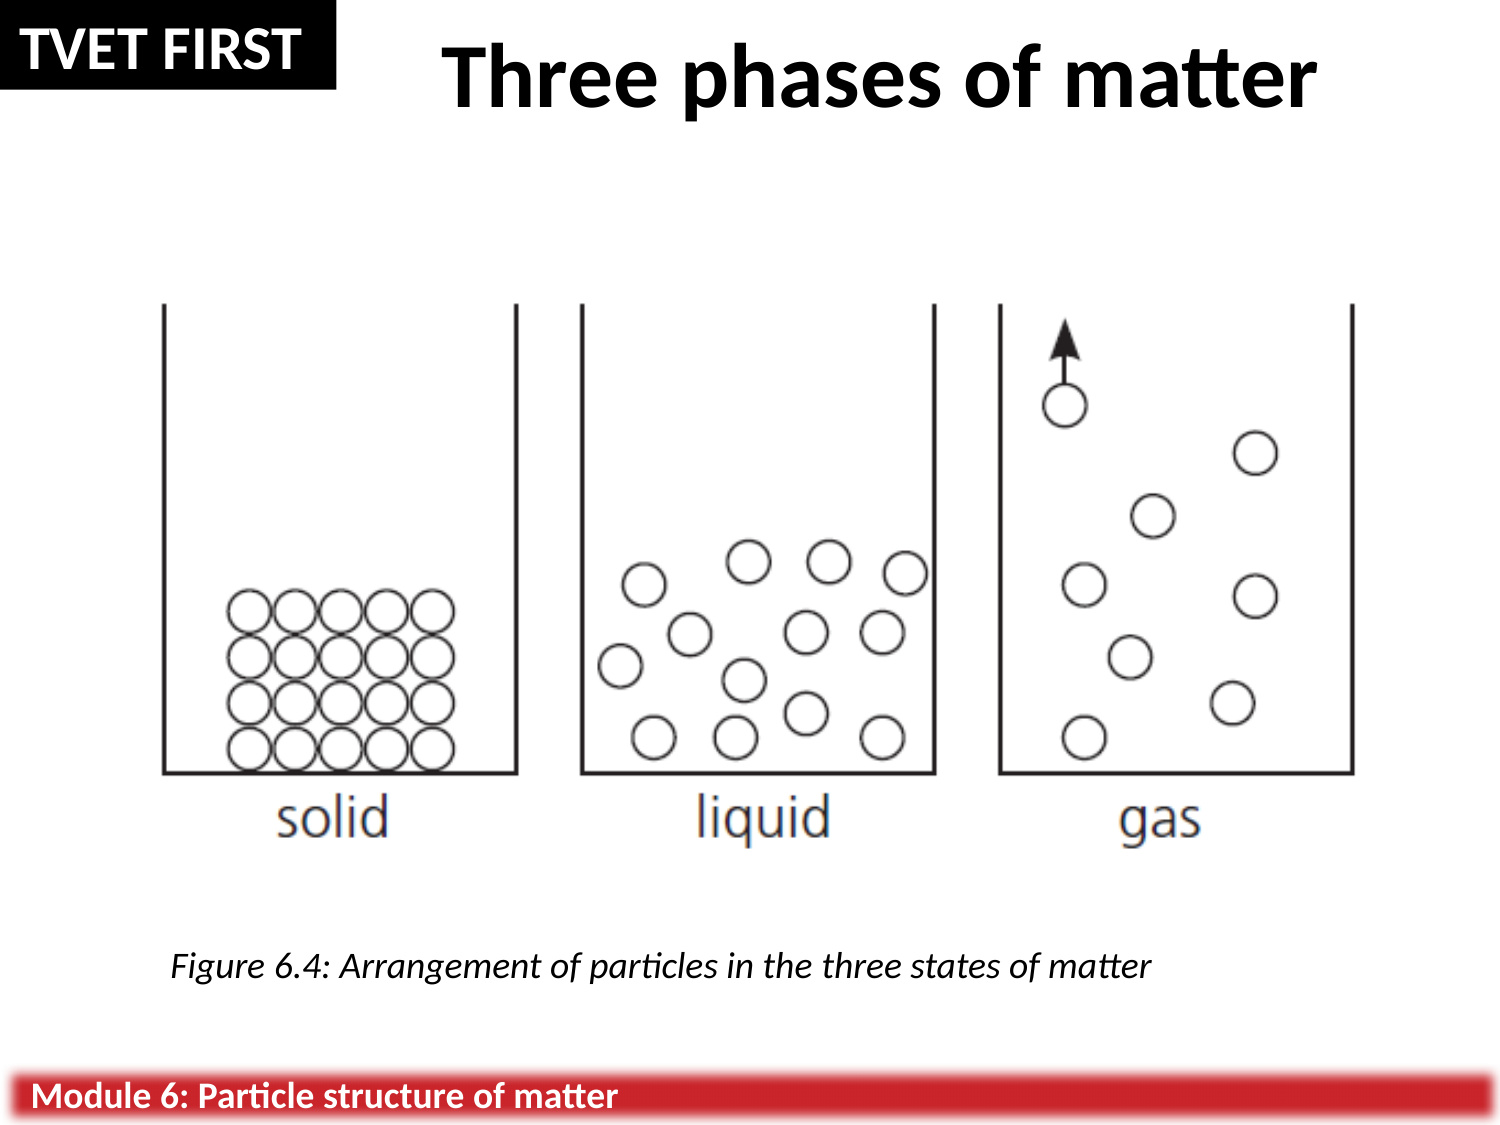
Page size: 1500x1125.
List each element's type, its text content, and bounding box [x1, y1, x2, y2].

text_box Figure 6.4: Arrangement of particles in the three states of matter [155, 933, 1383, 994]
picture [123, 278, 1387, 882]
title Three phases of matter [336, 8, 1425, 197]
